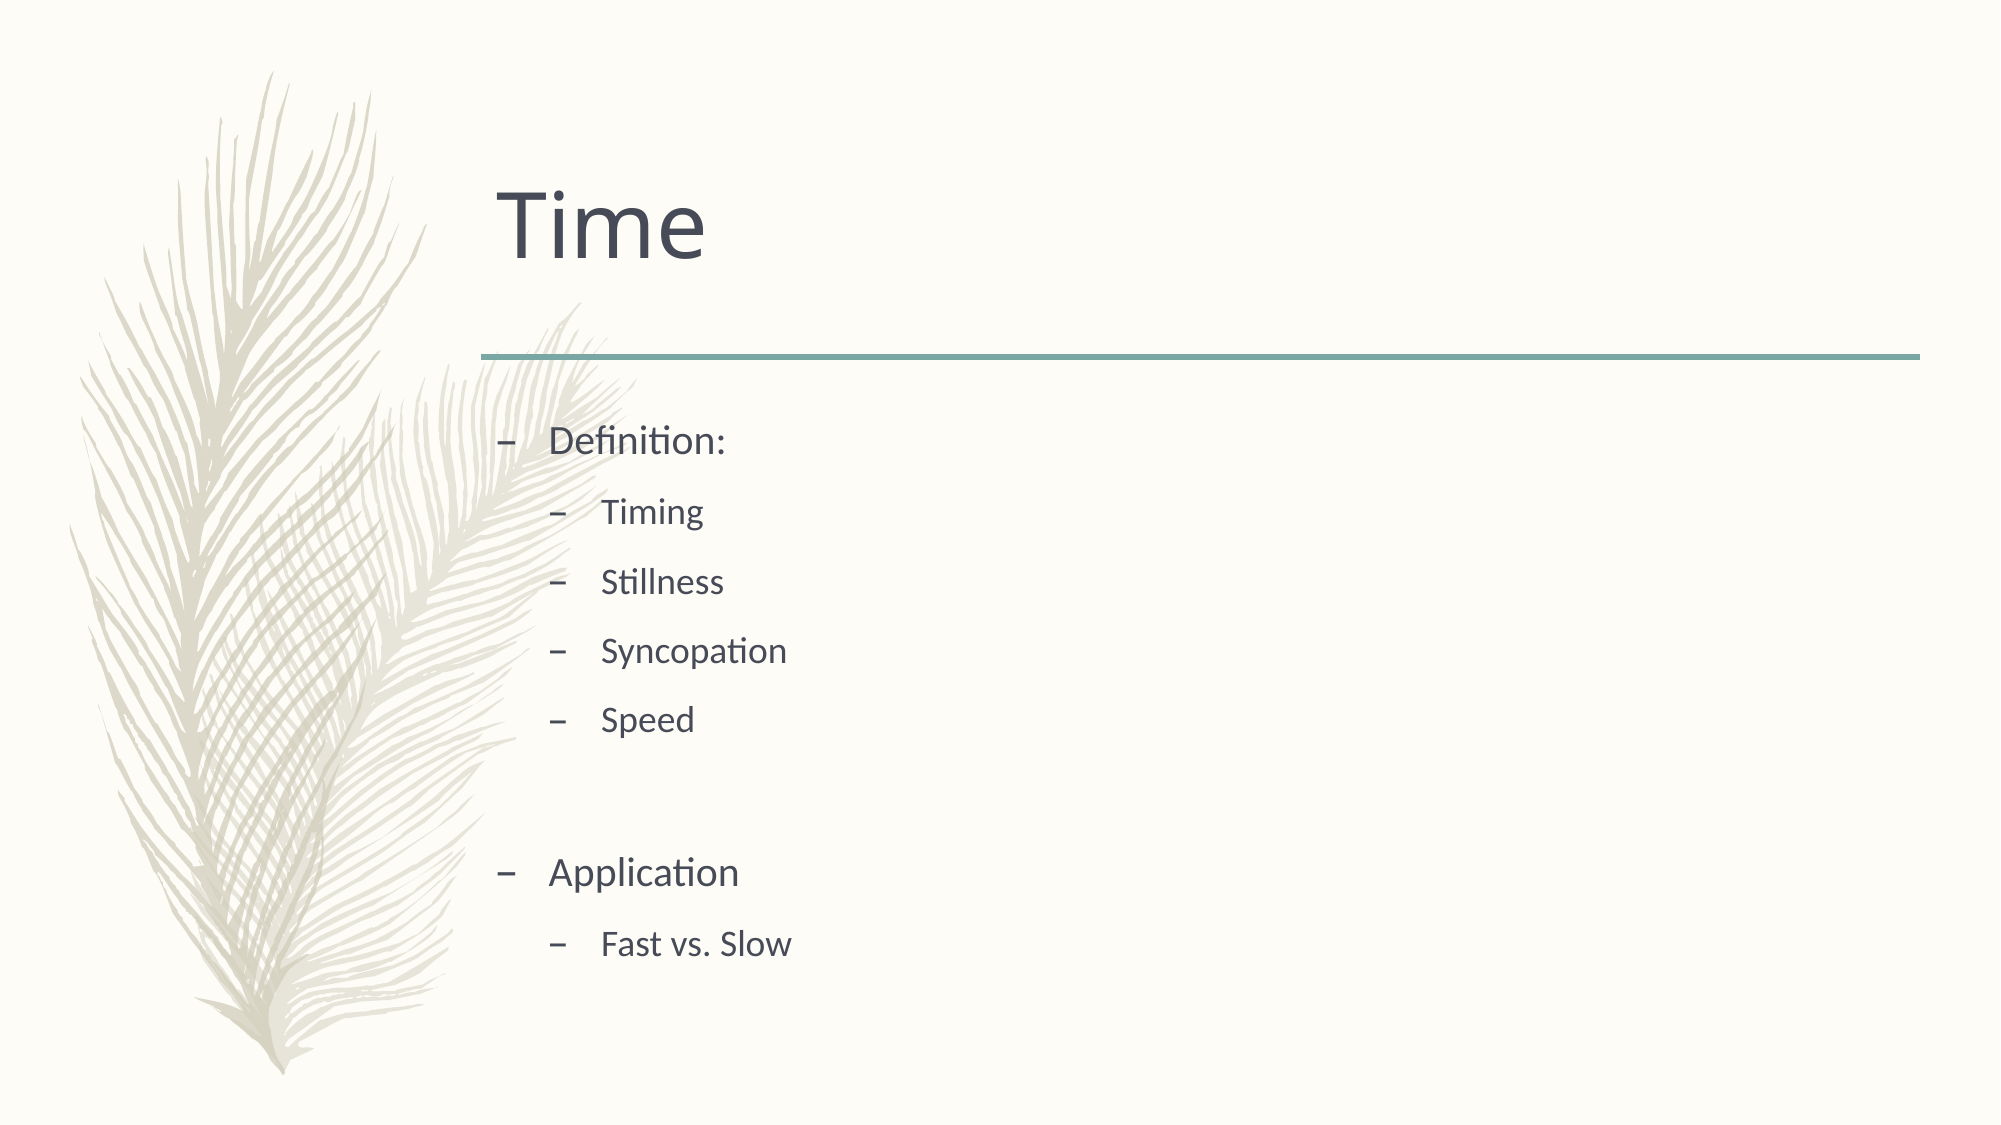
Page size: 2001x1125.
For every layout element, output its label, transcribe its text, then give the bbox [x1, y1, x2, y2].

list Definition: Timing Stillness Syncopation Speed Application Fast vs. Slow [481, 399, 1920, 999]
title Time [481, 164, 1920, 399]
